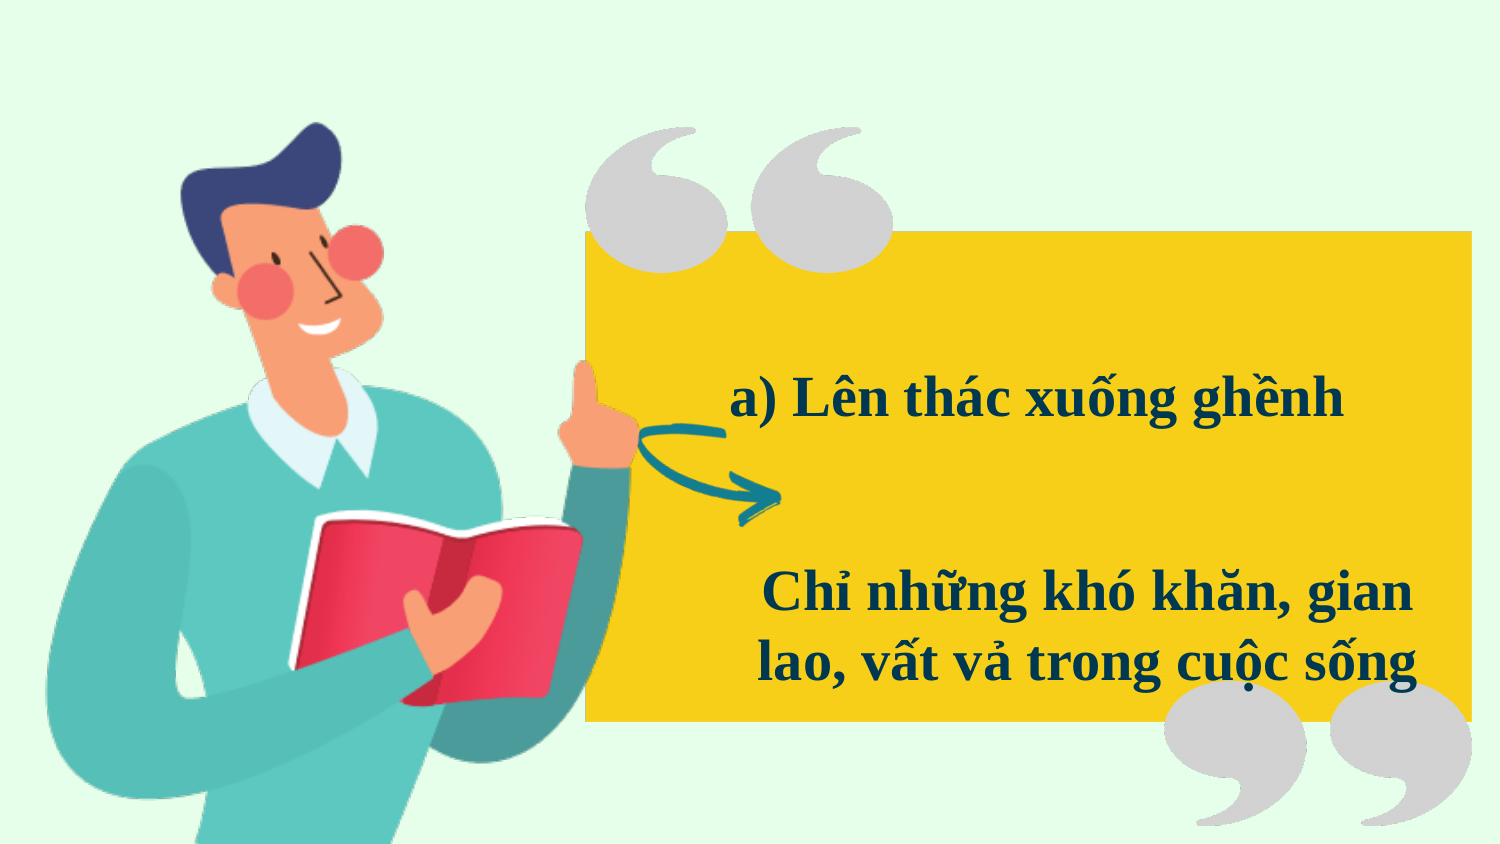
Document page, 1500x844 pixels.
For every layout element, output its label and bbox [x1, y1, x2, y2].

picture [0, 112, 1473, 844]
